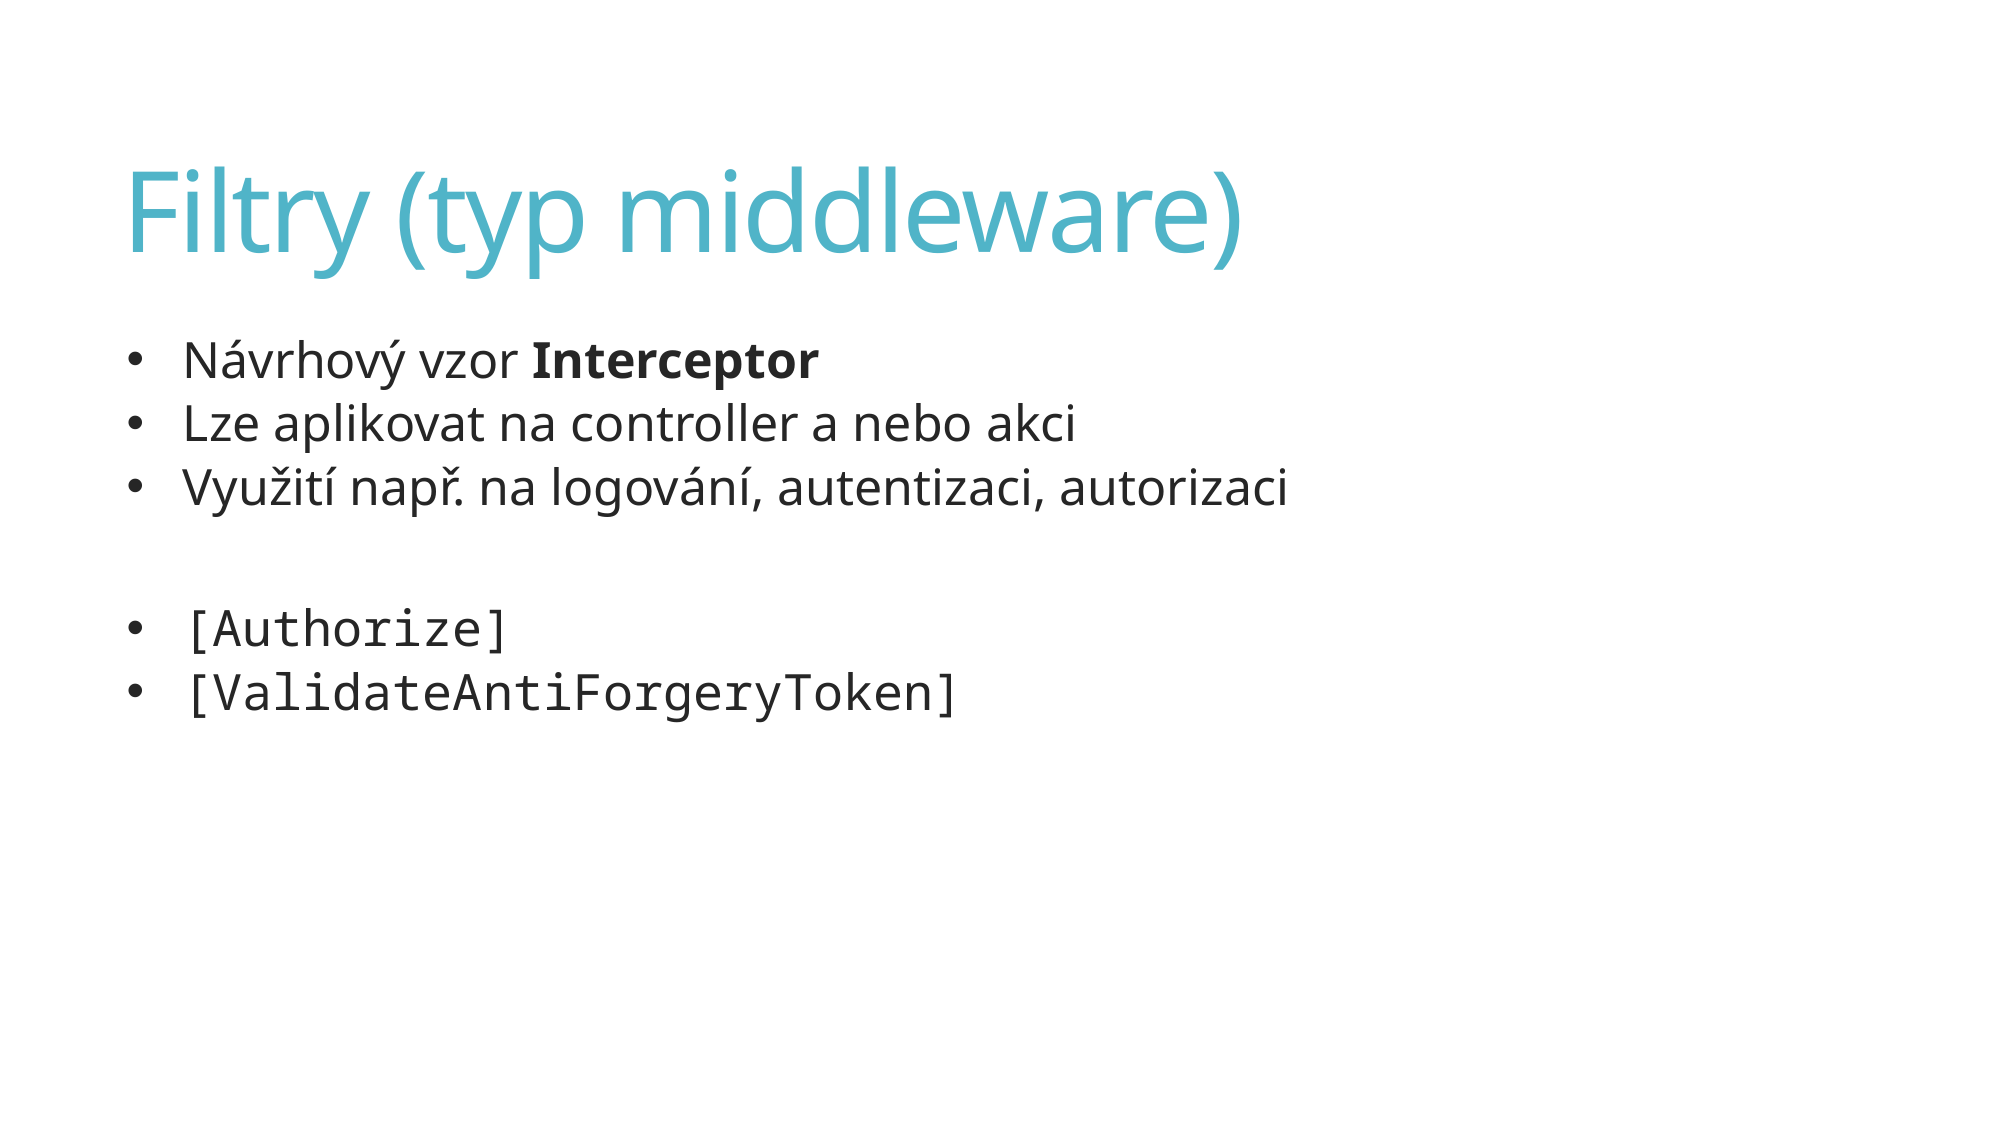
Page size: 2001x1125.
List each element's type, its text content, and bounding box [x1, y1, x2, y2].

title Filtry (typ middleware) [107, 81, 1875, 354]
list Návrhový vzor Interceptor Lze aplikovat na controller a nebo akci Využití např. na logování, autentizaci, autorizaci [Authorize] [ValidateAntiForgeryToken] [111, 329, 1876, 948]
